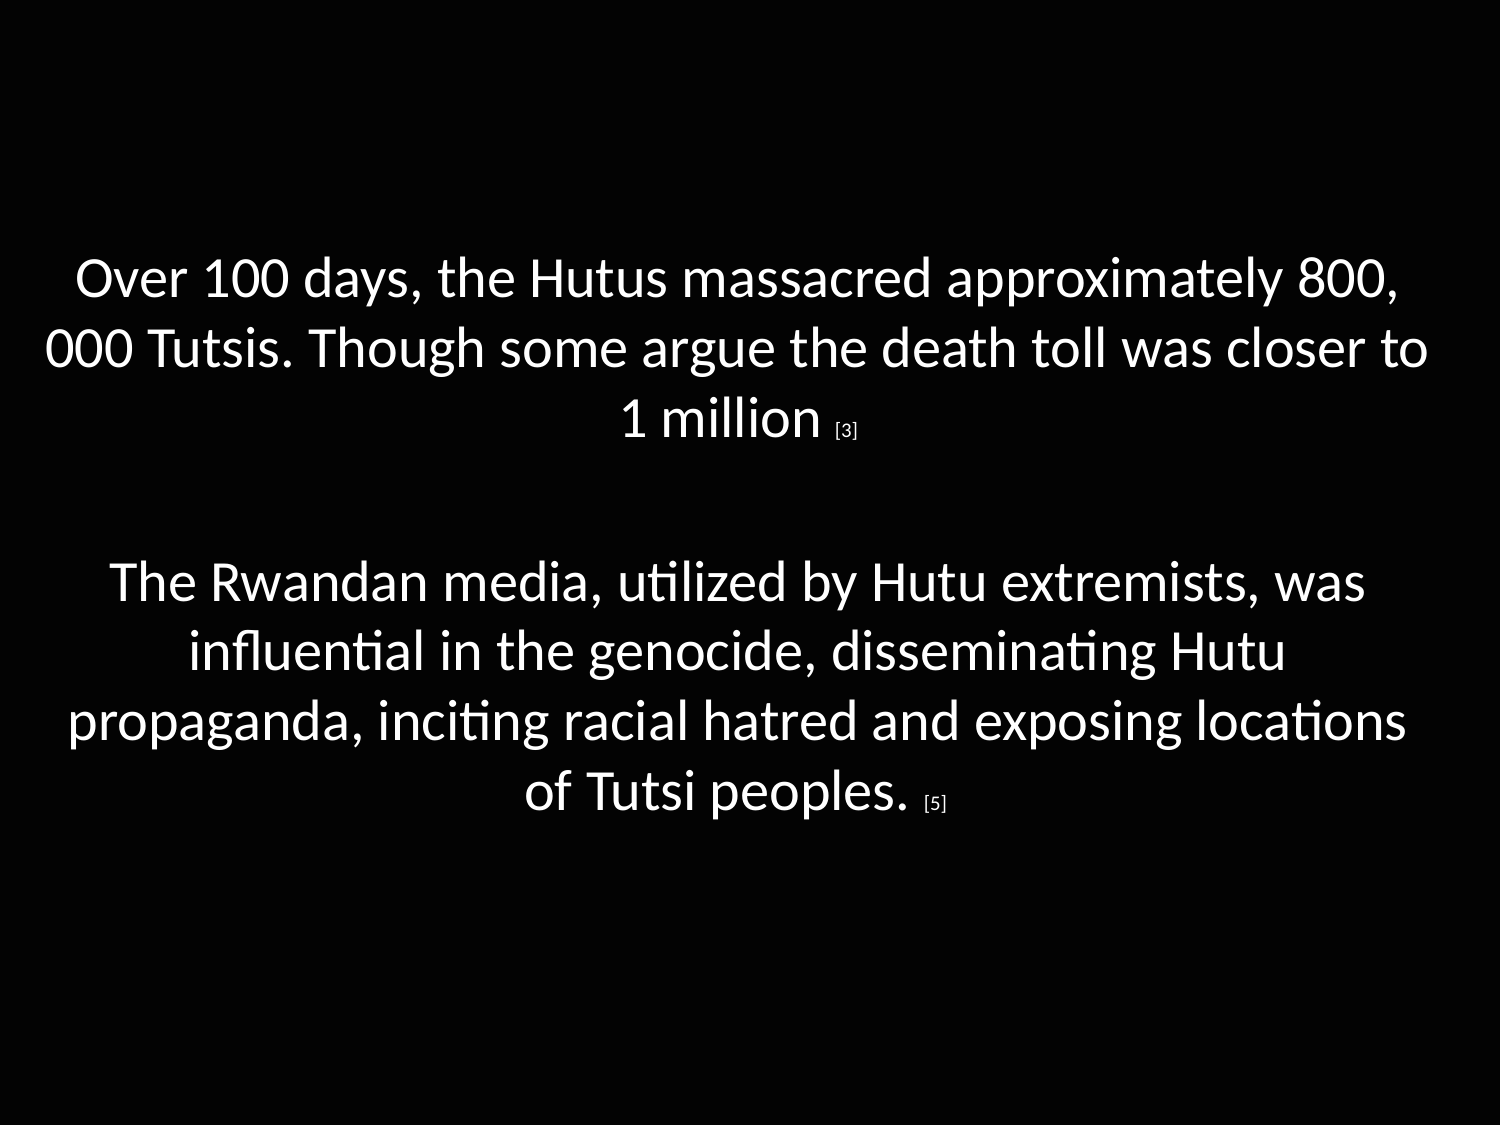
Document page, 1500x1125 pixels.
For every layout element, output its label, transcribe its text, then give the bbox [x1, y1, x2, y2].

subtitle Over 100 days, the Hutus massacred approximately 800, 000 Tutsis. Though some argue the death toll was closer to 1 million [3] The Rwandan media, utilized by Hutu extremists, was influential in the genocide, disseminating Hutu propaganda, inciting racial hatred and exposing locations of Tutsi peoples. [5] [29, 231, 1448, 977]
